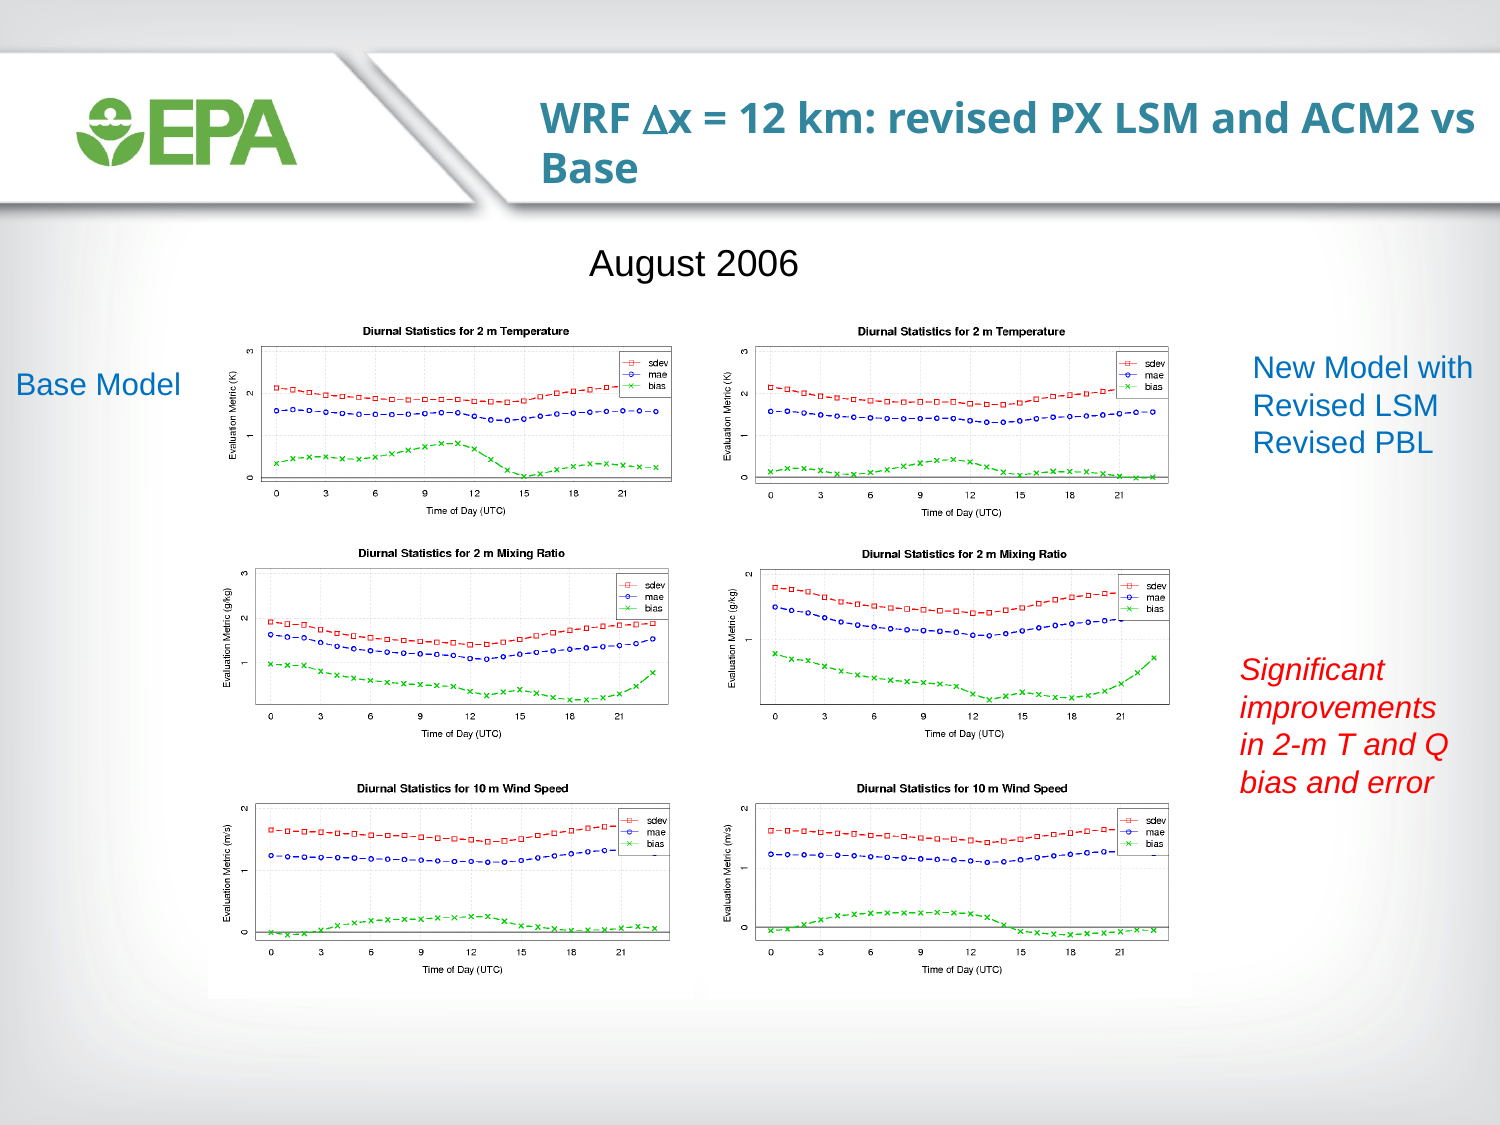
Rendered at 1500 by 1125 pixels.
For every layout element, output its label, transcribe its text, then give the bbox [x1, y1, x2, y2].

text_box August 2006 [574, 231, 815, 292]
list WRF Dx = 12 km: revised PX LSM and ACM2 vs Base [524, 83, 1500, 201]
text_box New Model with Revised LSM Revised PBL [1238, 340, 1490, 468]
text_box Significant improvements in 2-m T and Q bias and error [1225, 642, 1483, 807]
text_box Base Model [0, 356, 197, 409]
picture [0, 0, 1500, 1125]
